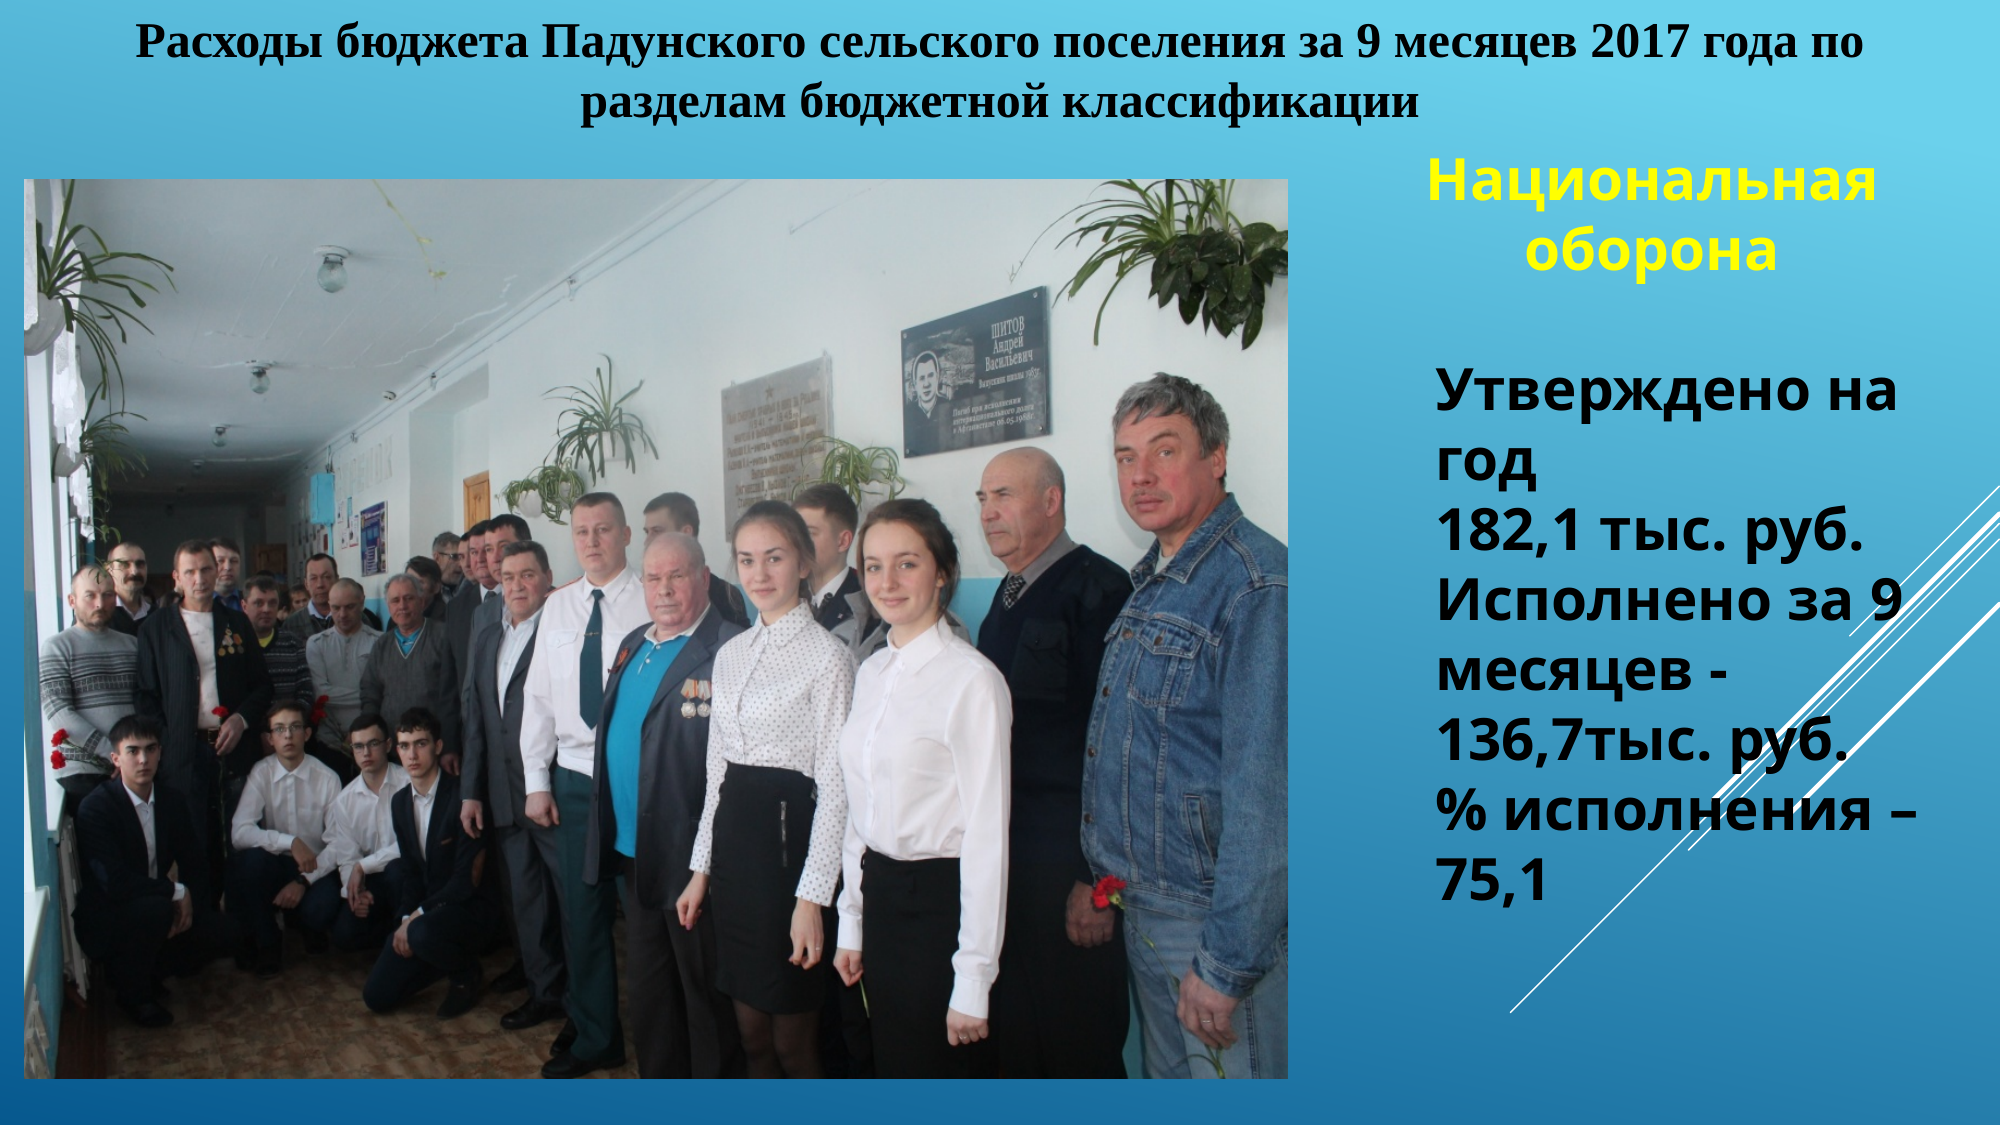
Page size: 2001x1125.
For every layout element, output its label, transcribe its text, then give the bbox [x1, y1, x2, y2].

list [24, 178, 1288, 1079]
text_box Национальная оборона Утверждено на год 182,1 тыс. руб. Исполнено за 9 месяцев - 136,7тыс. руб. % исполнения – 75,1 [1345, 134, 1959, 920]
text_box Расходы бюджета Падунского сельского поселения за 9 месяцев 2017 года по разделам бюджетной классификации [0, 0, 2000, 135]
